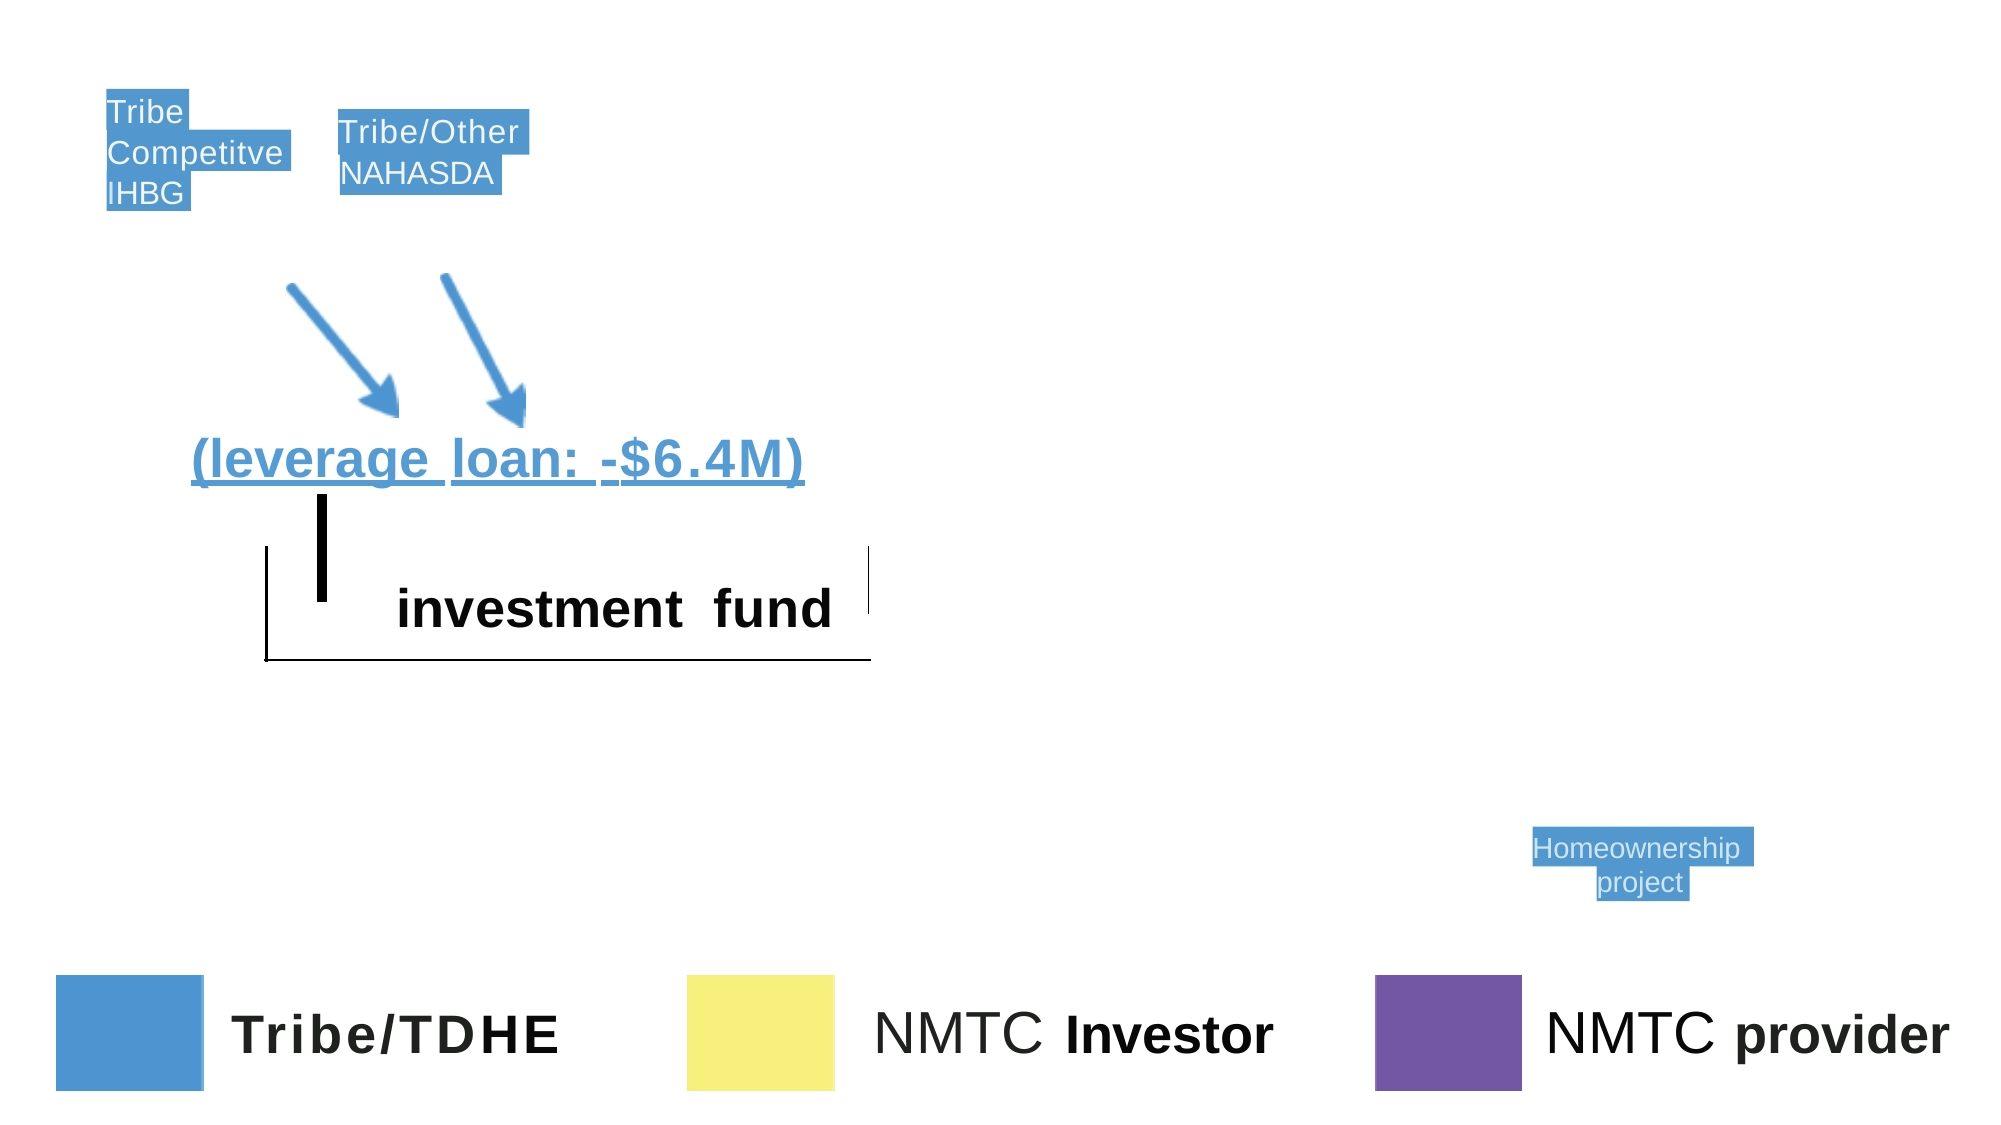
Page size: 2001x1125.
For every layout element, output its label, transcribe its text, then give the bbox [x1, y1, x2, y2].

text_box NMTC Investor [871, 991, 1282, 1066]
picture [1375, 975, 1522, 1091]
picture [56, 975, 204, 1091]
text_box Homeownership project [1530, 825, 1757, 899]
text_box [505, 151, 530, 155]
text_box Tribe [106, 88, 190, 129]
text_box NMTC provider [1543, 991, 1960, 1066]
text_box Competitve [106, 129, 292, 171]
text_box Tribe/Other [335, 108, 530, 151]
picture [440, 273, 526, 428]
picture [285, 283, 399, 418]
text_box [339, 191, 502, 195]
text_box NAHASDA [337, 149, 505, 191]
text_box (leverage loan: -$6.4M) investment fund [189, 420, 984, 768]
picture [687, 975, 836, 1091]
text_box Tribe/TDHE [228, 997, 571, 1065]
text_box IHBG [106, 170, 191, 211]
